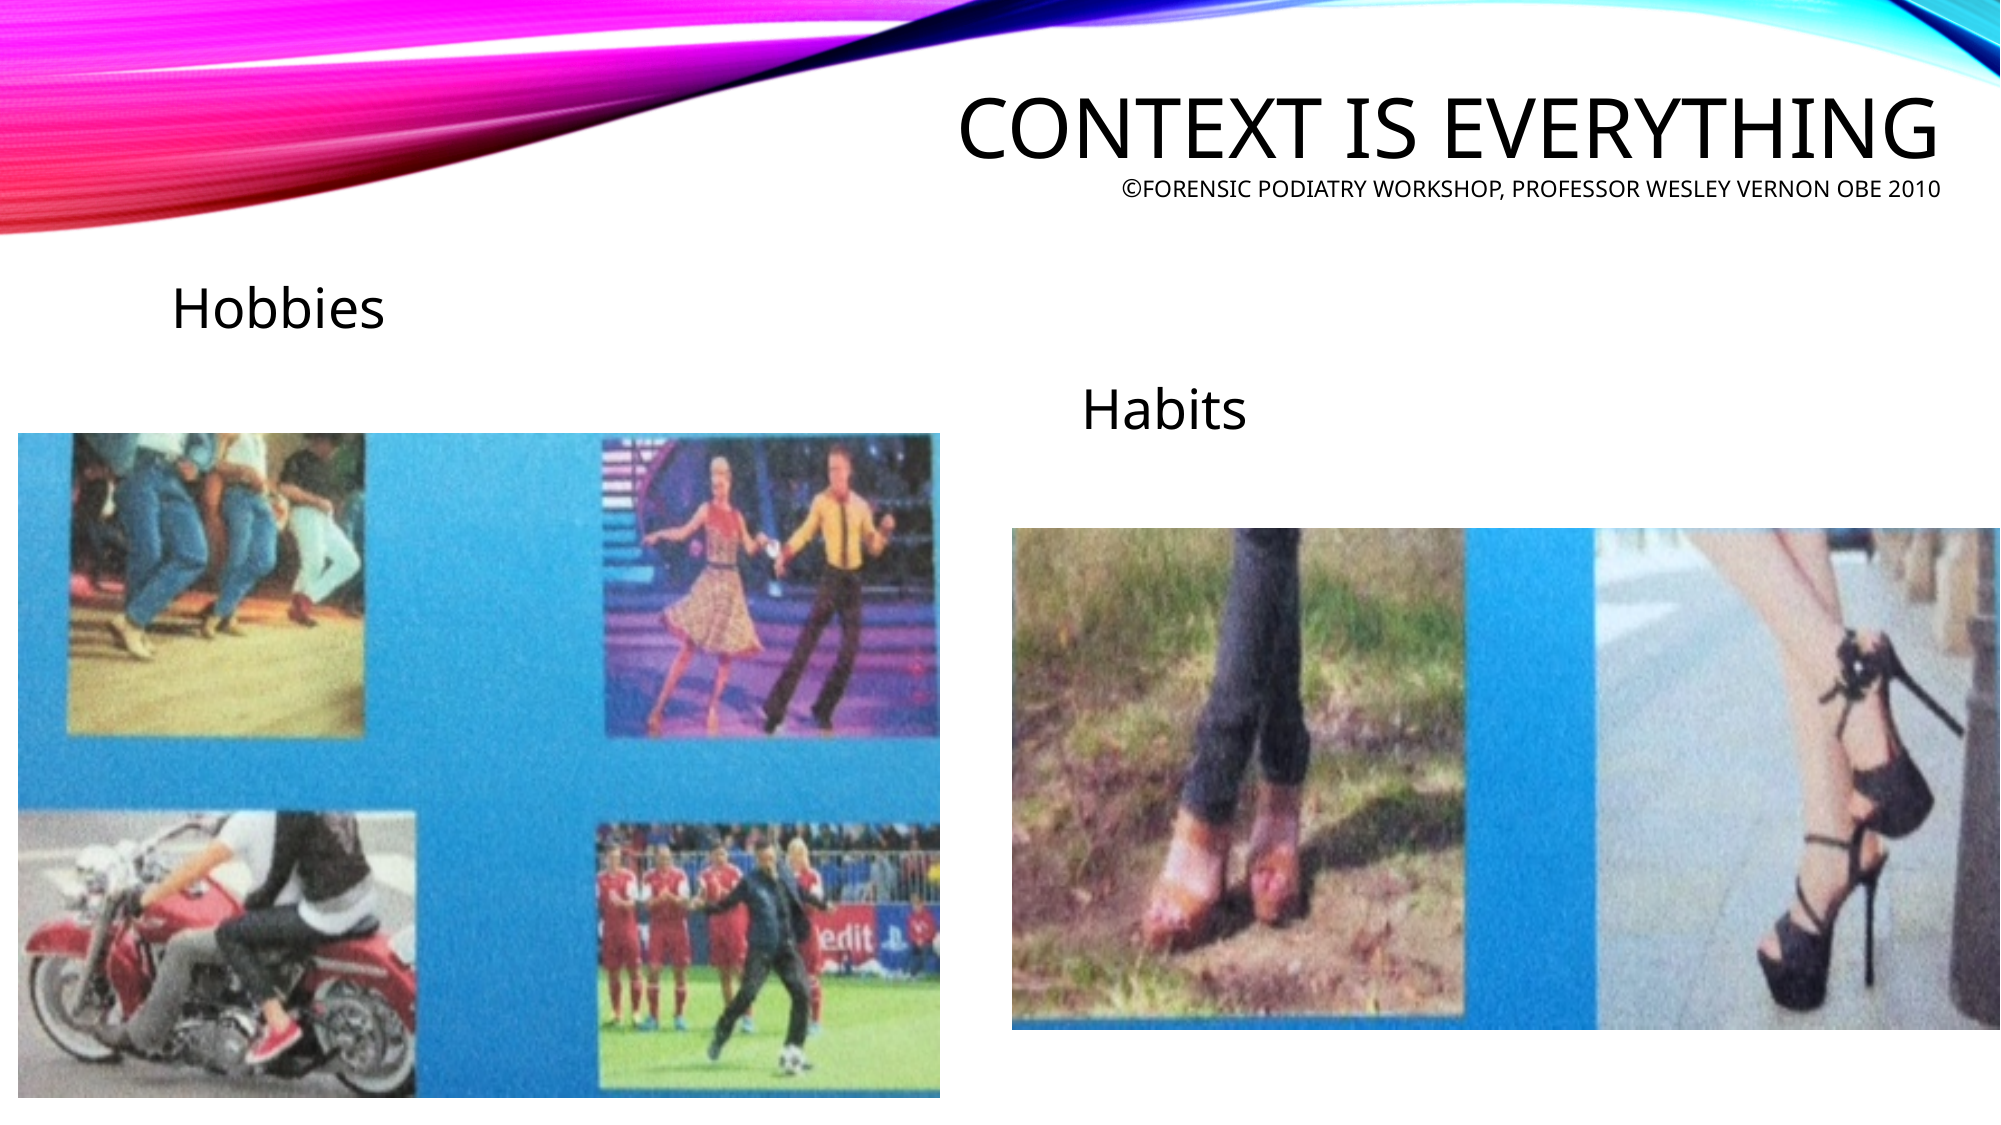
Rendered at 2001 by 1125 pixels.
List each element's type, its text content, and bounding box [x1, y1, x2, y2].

picture [0, 0, 2000, 237]
picture [1910, 0, 2000, 45]
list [17, 433, 941, 1099]
list Habits [1066, 373, 1905, 450]
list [1011, 528, 2000, 1031]
title Context is everything ©Forensic Podiatry Workshop, Professor Wesley Vernon OBE 2010 [544, 52, 1957, 238]
list Hobbies [156, 272, 991, 349]
picture [1890, 0, 2000, 75]
